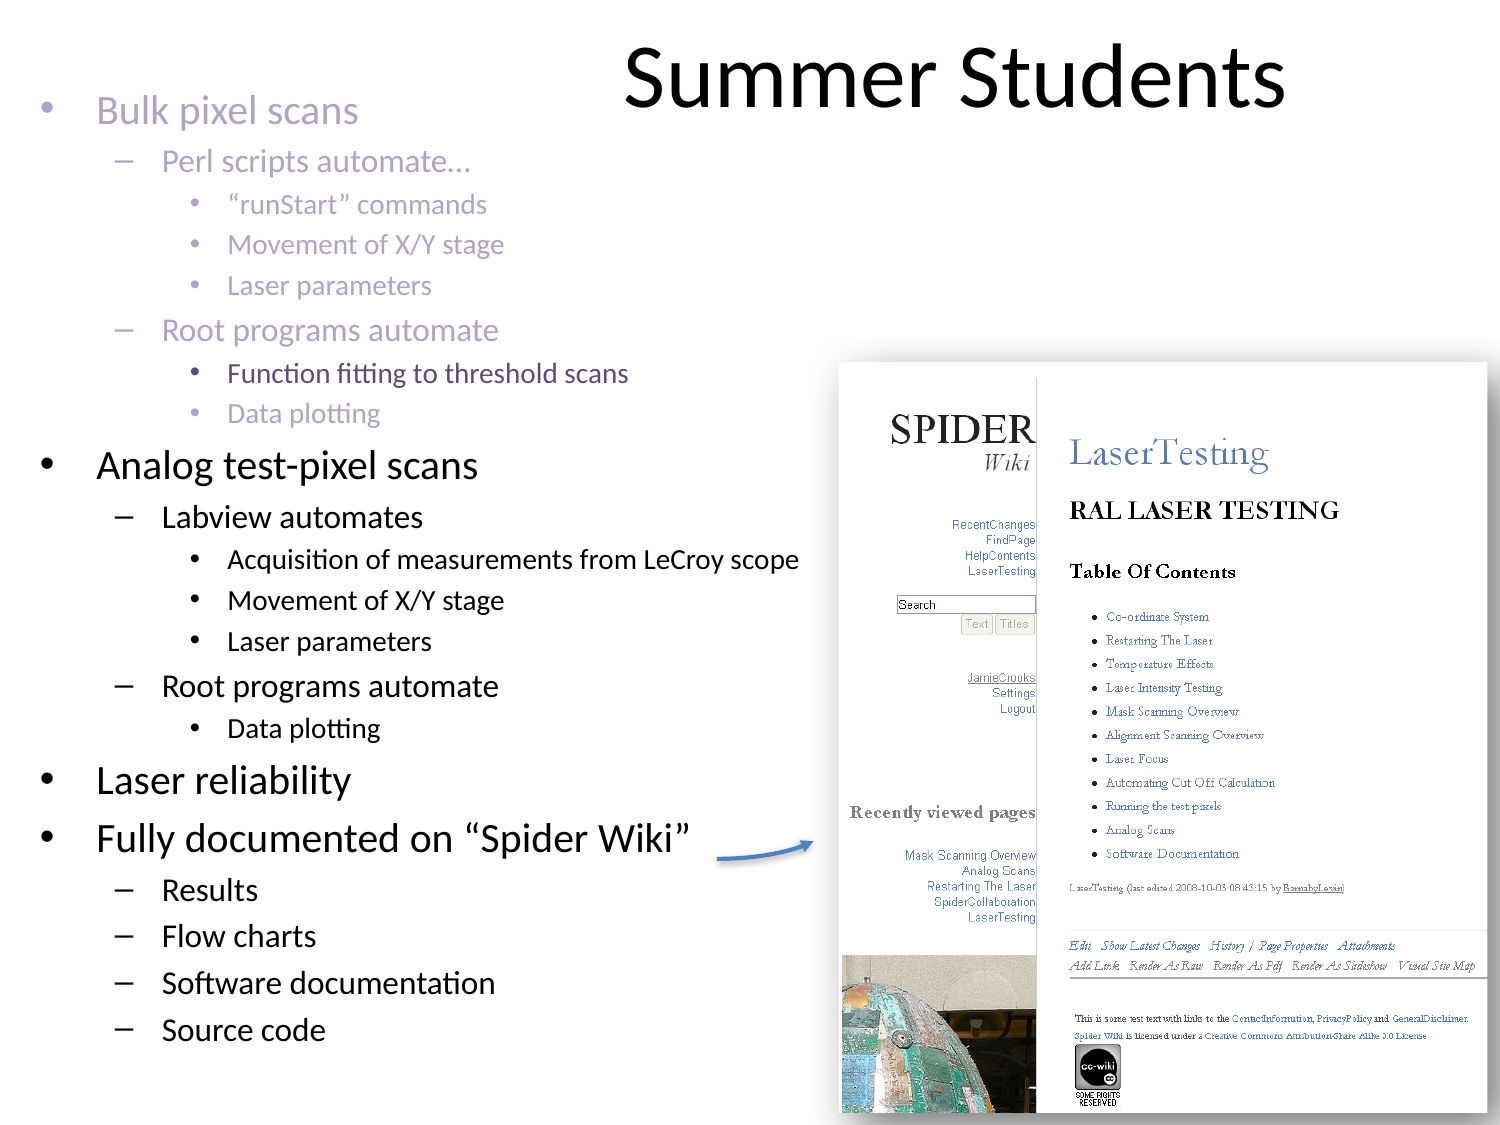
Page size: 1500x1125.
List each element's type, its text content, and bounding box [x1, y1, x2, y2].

list Bulk pixel scans Perl scripts automate… “runStart” commands Movement of X/Y stage Laser parameters Root programs automate Function fitting to threshold scans Data plotting Analog test-pixel scans Labview automates Acquisition of measurements from LeCroy scope Movement of X/Y stage Laser parameters Root programs automate Data plotting Laser reliability Fully documented on “Spider Wiki” Results Flow charts Software documentation Source code [24, 75, 1375, 1088]
text_box [716, 815, 814, 861]
picture [838, 362, 1488, 1113]
title Summer Students [500, 0, 1413, 143]
